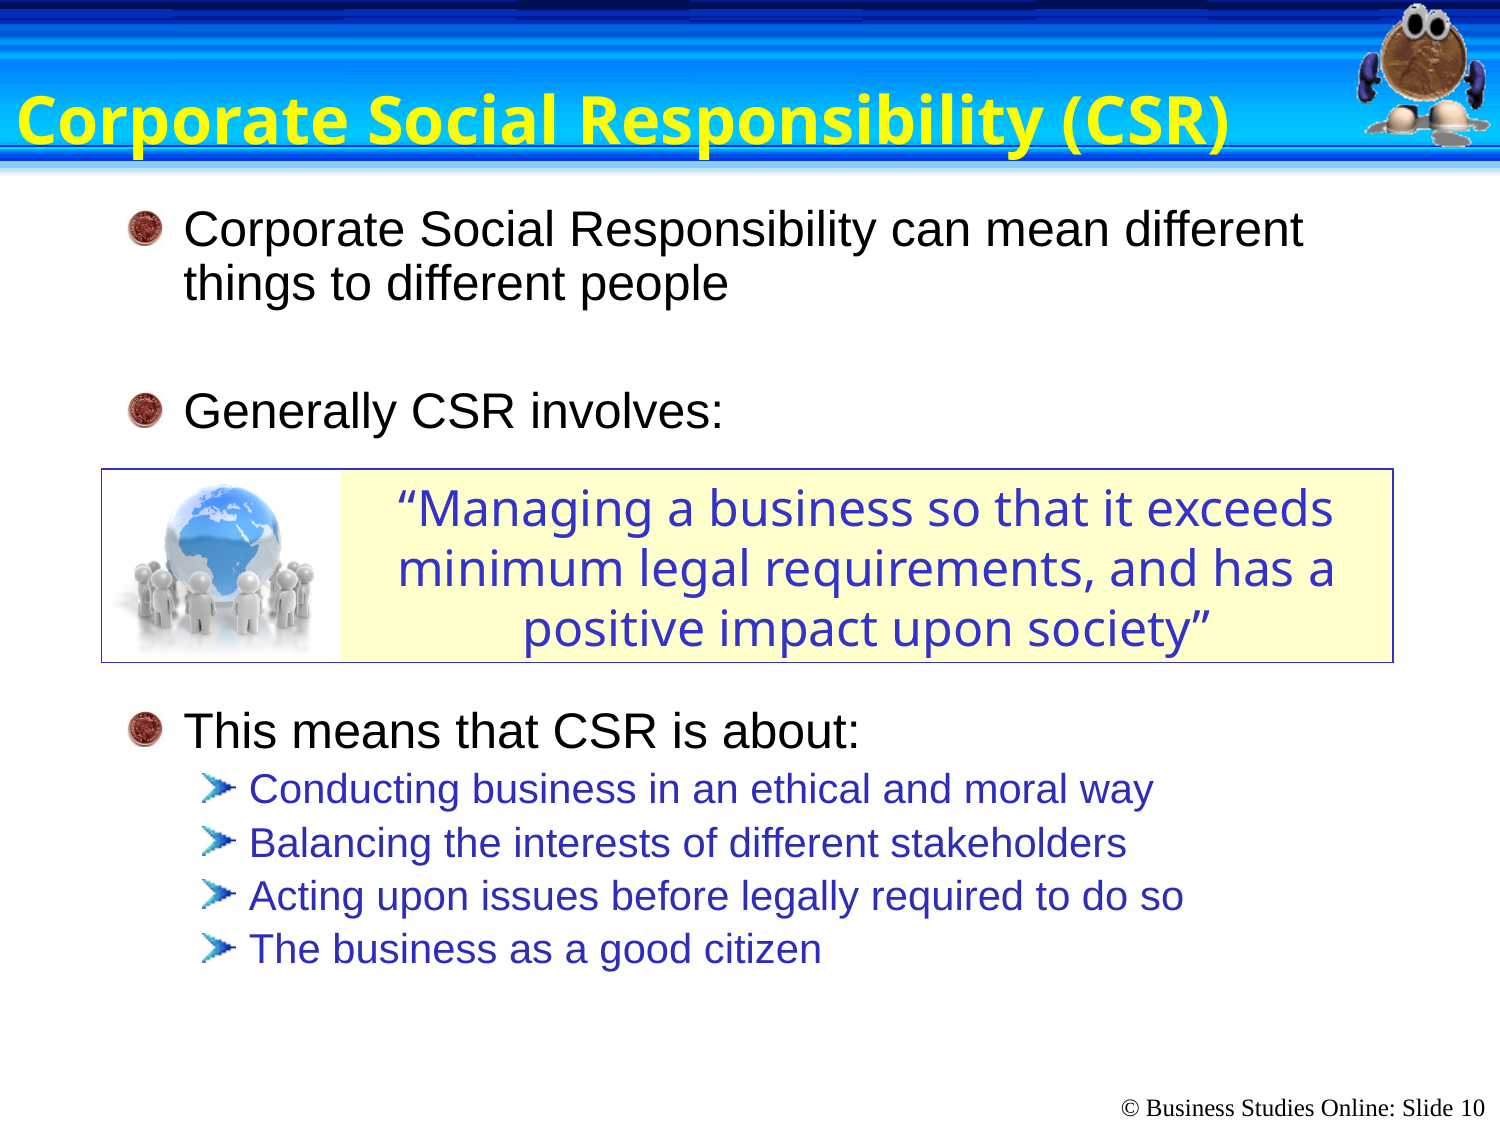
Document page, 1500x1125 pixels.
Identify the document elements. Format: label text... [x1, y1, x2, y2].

picture [202, 826, 236, 856]
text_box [101, 468, 1394, 666]
picture [202, 879, 236, 909]
picture [127, 210, 163, 246]
picture [127, 711, 163, 747]
picture [127, 392, 163, 428]
picture [202, 773, 236, 803]
text_box Corporate Social Responsibility can mean different things to different people Generally CSR involves: This means that CSR is about: Conducting business in an ethical and moral way Balancing the interests of different stakeholders Acting upon issues before legally required to do so The business as a good citizen [112, 196, 1458, 298]
picture [202, 933, 236, 963]
title Corporate Social Responsibility (CSR) [0, 42, 1276, 193]
picture [0, 0, 1500, 185]
